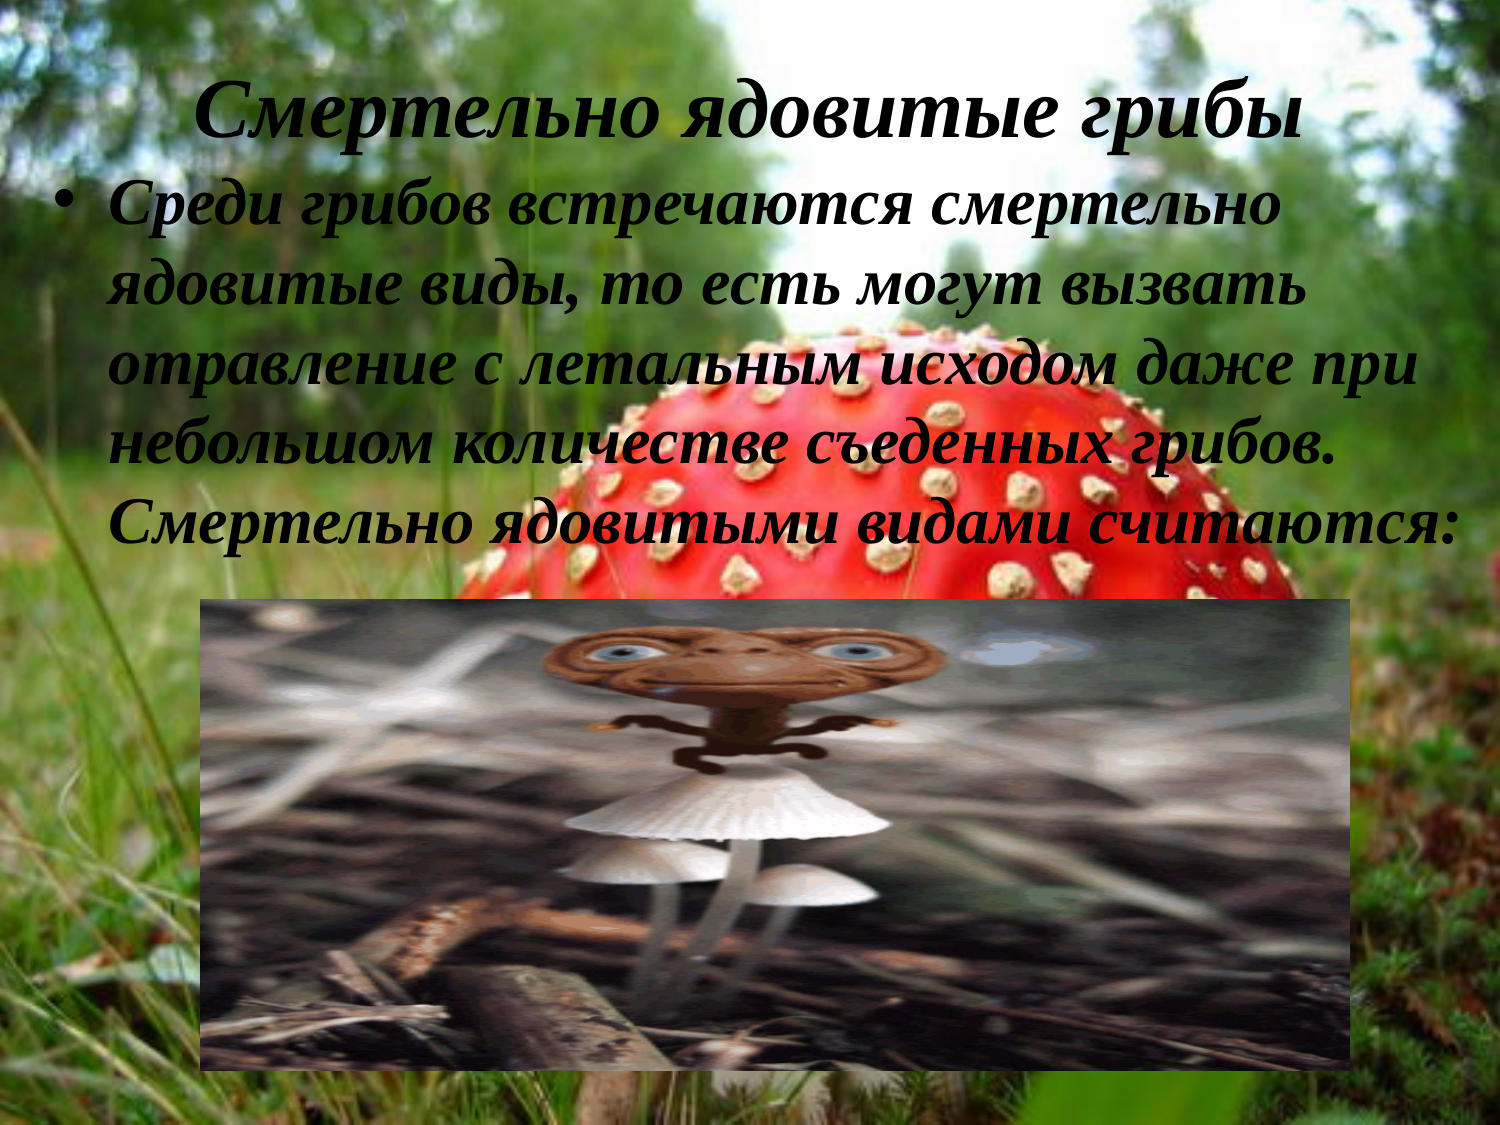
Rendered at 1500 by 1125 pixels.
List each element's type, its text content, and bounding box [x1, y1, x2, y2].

picture [0, 0, 1500, 1125]
list Среди грибов встречаются смертельно ядовитые виды, то есть могут вызвать отравление с летальным исходом даже при небольшом количестве съеденных грибов. Смертельно ядовитыми видами считаются: [37, 149, 1500, 750]
title Смертельно ядовитые грибы [75, 45, 1425, 149]
